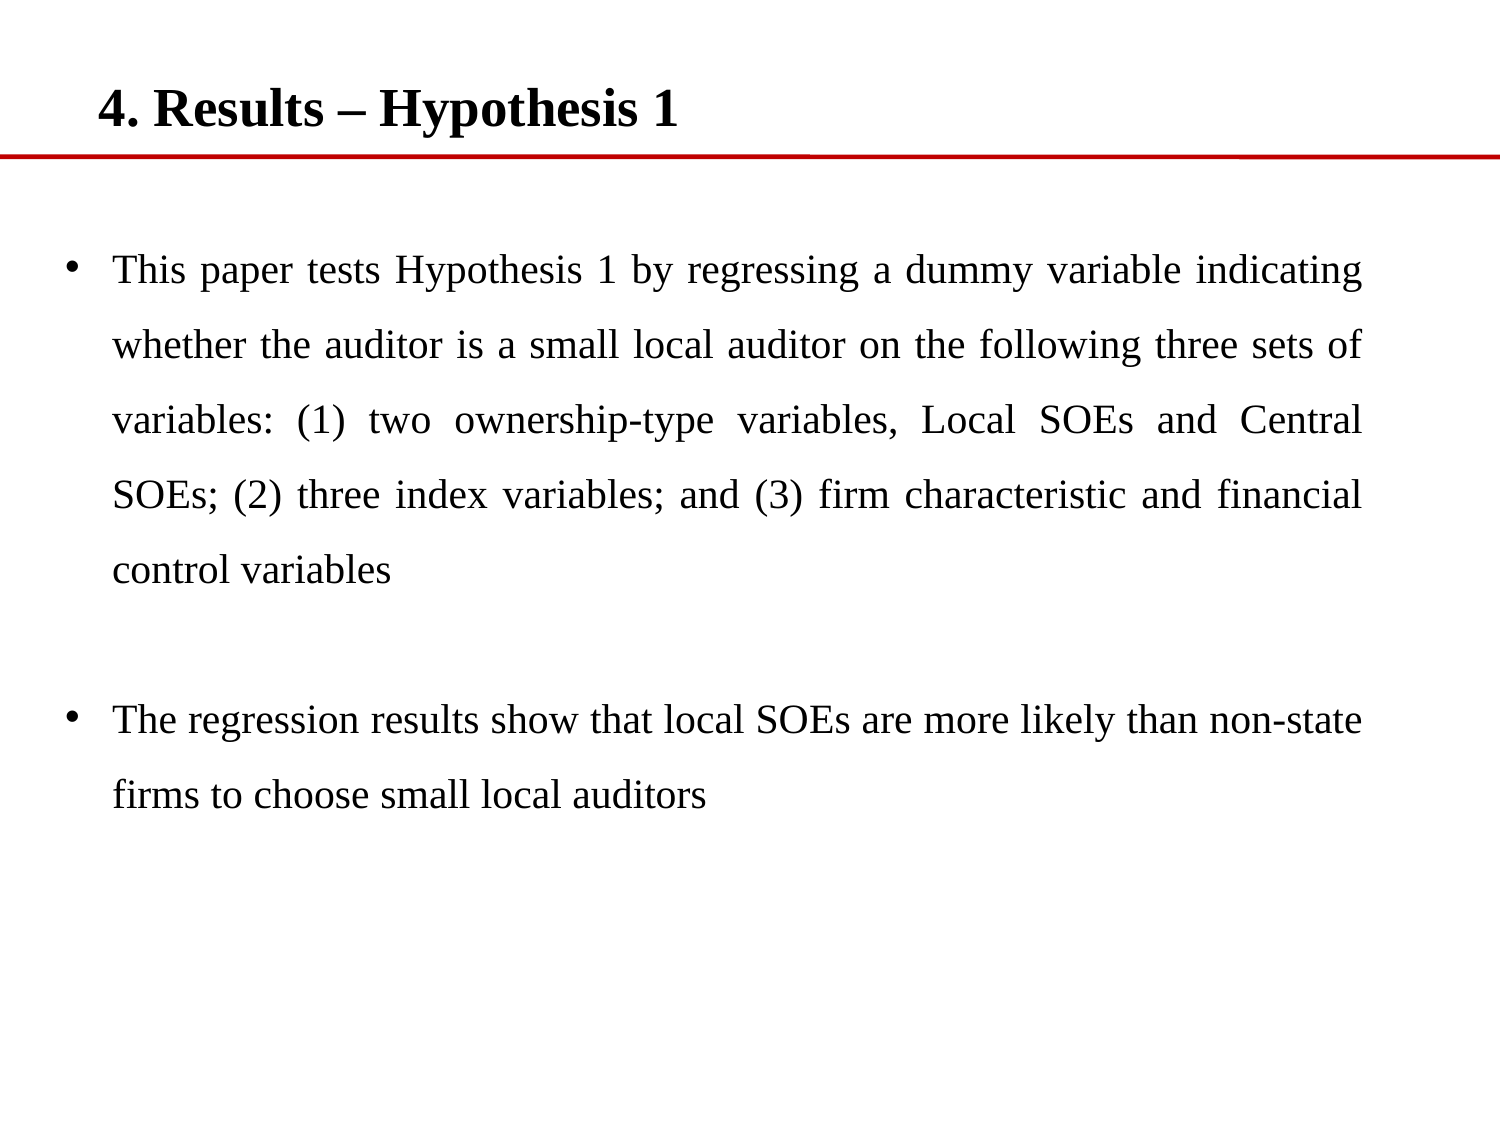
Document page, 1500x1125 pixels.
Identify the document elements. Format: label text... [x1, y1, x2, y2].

text_box 4. Results – Hypothesis 1 [84, 63, 1158, 145]
text_box This paper tests Hypothesis 1 by regressing a dummy variable indicating whether the auditor is a small local auditor on the following three sets of variables: (1) two ownership-type variables, Local SOEs and Central SOEs; (2) three index variables; and (3) firm characteristic and financial control variables The regression results show that local SOEs are more likely than non-state firms to choose small local auditors [50, 209, 1379, 824]
